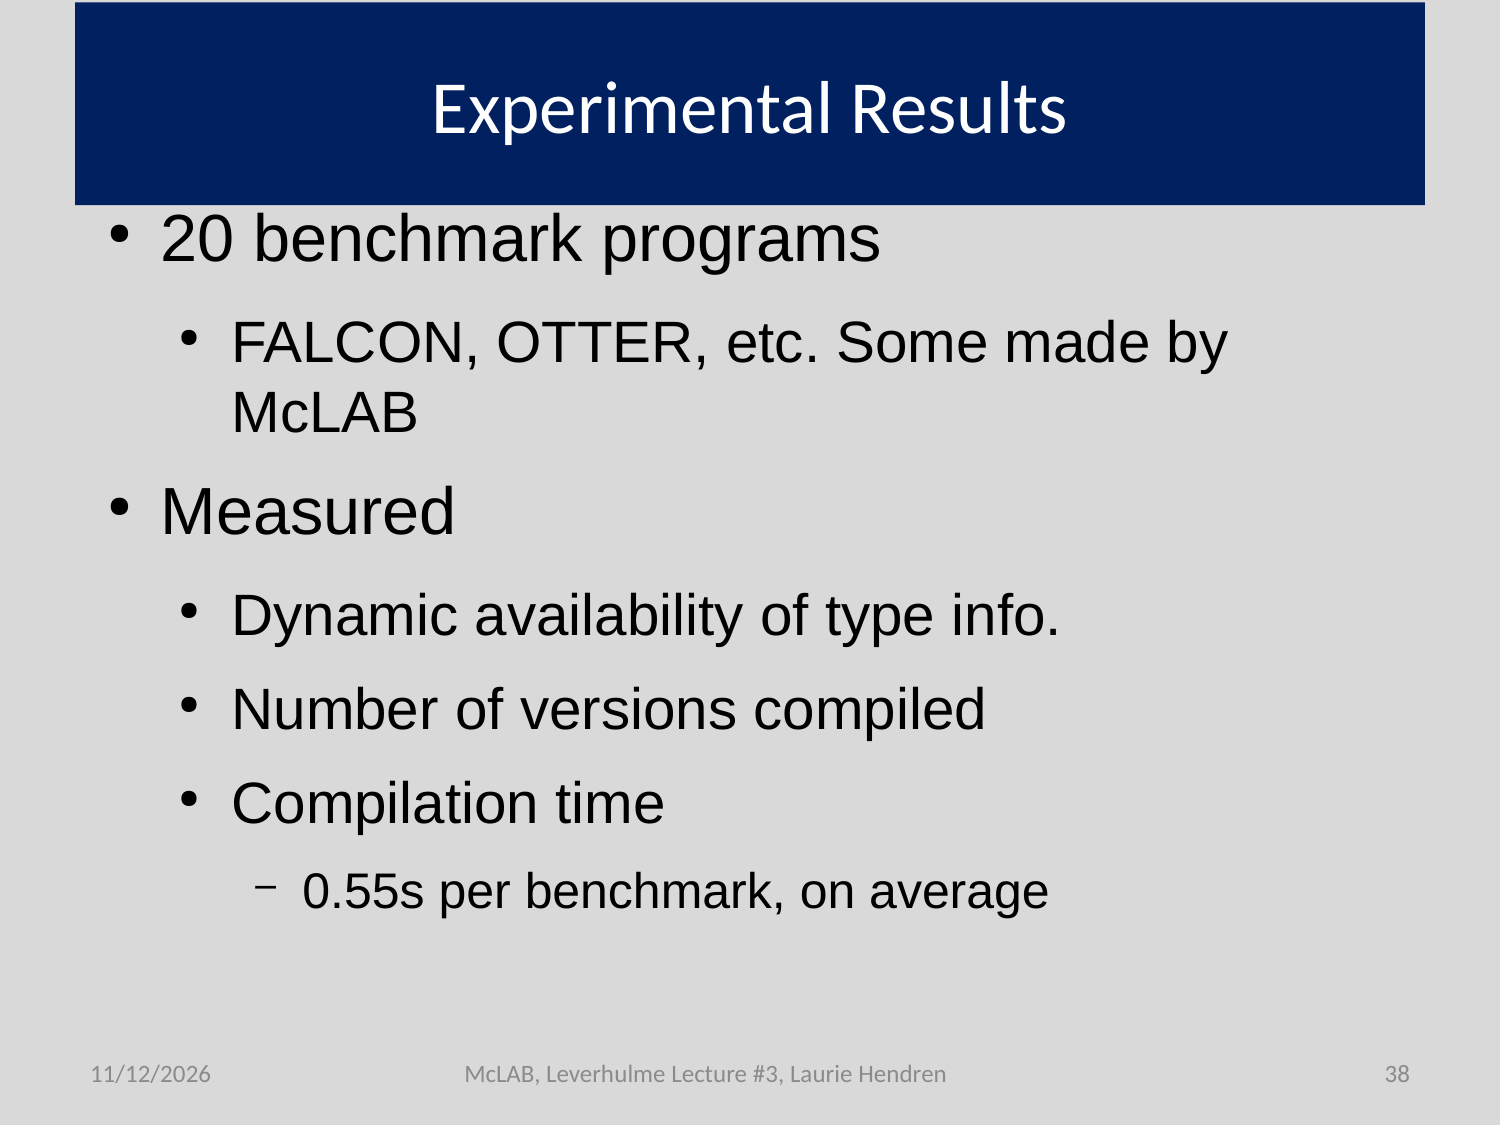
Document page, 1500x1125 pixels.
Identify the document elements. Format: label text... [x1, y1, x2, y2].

slide_number 38 [1262, 1042, 1425, 1103]
title Experimental Results [75, 2, 1425, 187]
footer McLAB, Leverhulme Lecture #3, Laurie Hendren [300, 1042, 1113, 1103]
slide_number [75, 1042, 250, 1103]
list 20 benchmark programs FALCON, OTTER, etc. Some made by McLAB Measured Dynamic availability of type info. Number of versions compiled Compilation time 0.55s per benchmark, on average [75, 187, 1425, 1025]
